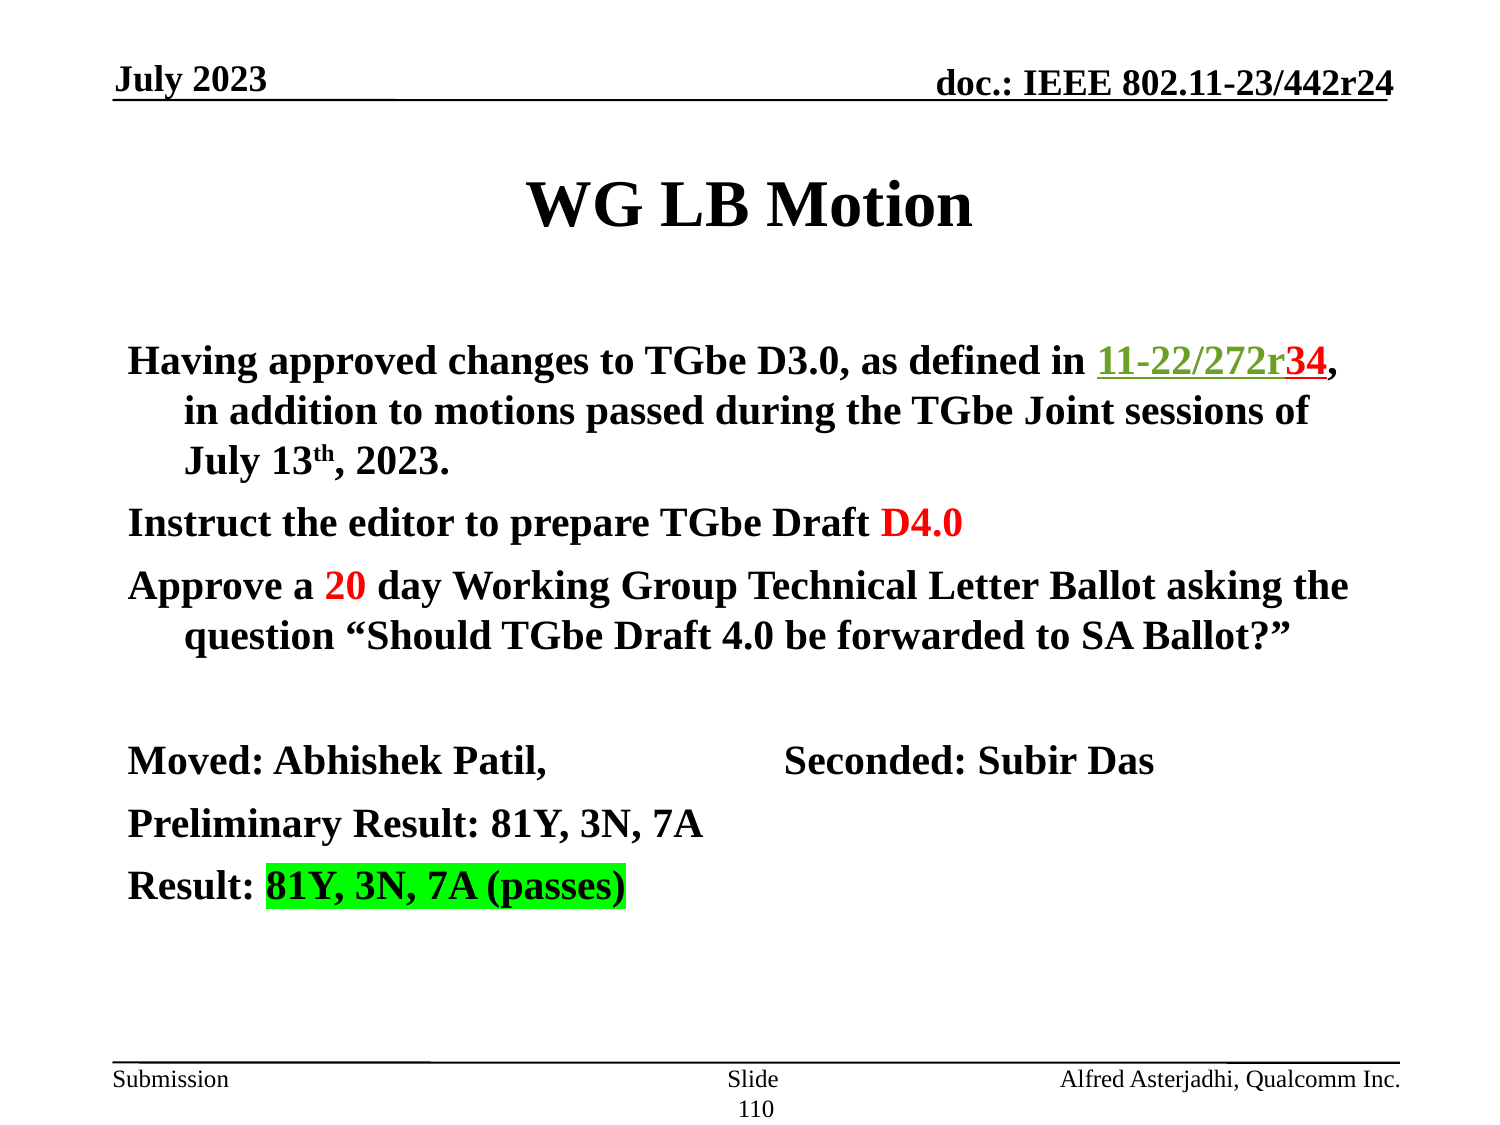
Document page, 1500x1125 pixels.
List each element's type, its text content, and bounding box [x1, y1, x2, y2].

footer Alfred Asterjadhi, Qualcomm Inc. [878, 1061, 1402, 1093]
title WG LB Motion [112, 112, 1388, 288]
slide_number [114, 54, 423, 100]
slide_number Slide 110 [712, 1061, 800, 1123]
list Having approved changes to TGbe D3.0, as defined in 11-22/272r34, in addition to motions passed during the TGbe Joint sessions of July 13th, 2023. Instruct the editor to prepare TGbe Draft D4.0 Approve a 20 day Working Group Technical Letter Ballot asking the question “Should TGbe Draft 4.0 be forwarded to SA Ballot?” Moved: Abhishek Patil, Seconded: Subir Das Preliminary Result: 81Y, 3N, 7A Result: 81Y, 3N, 7A (passes) [112, 324, 1388, 1063]
